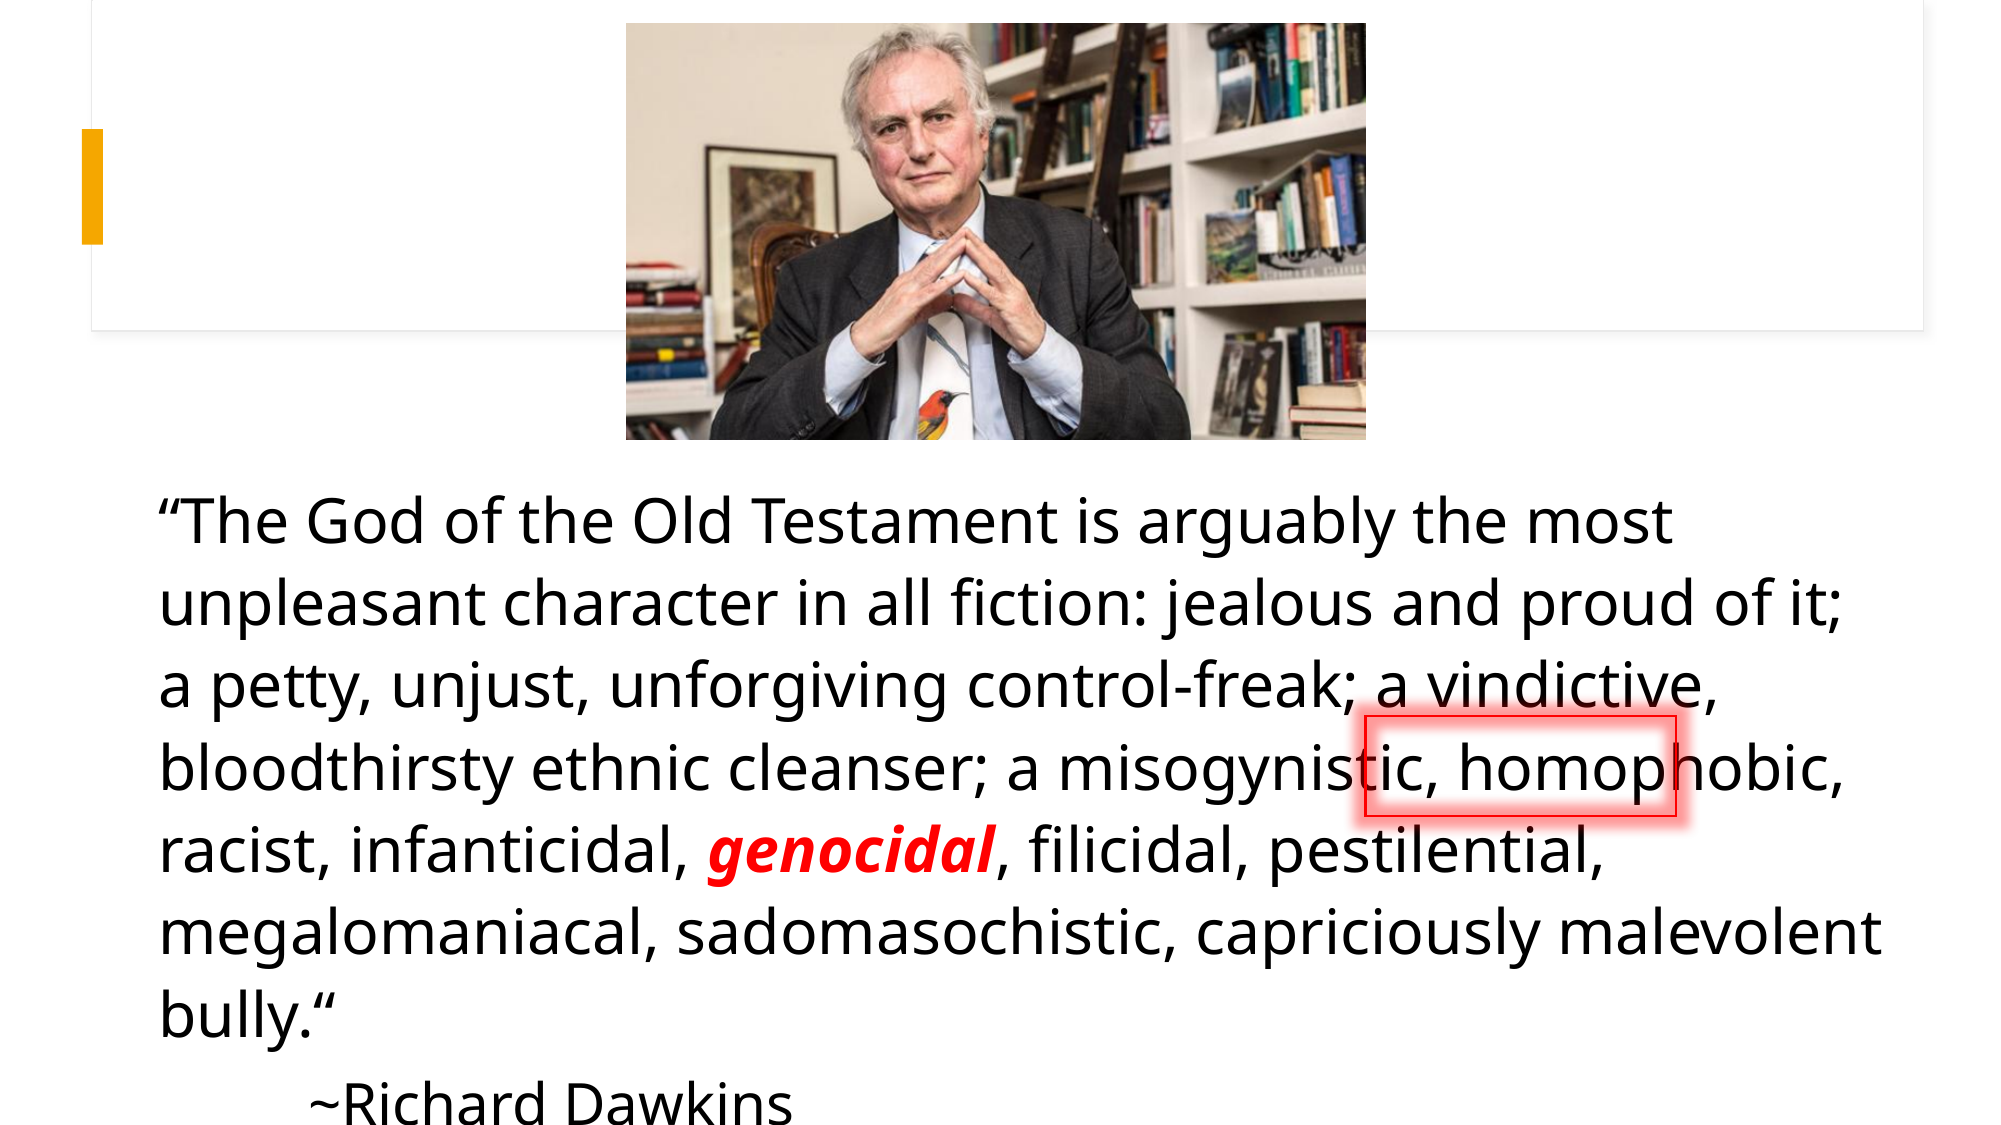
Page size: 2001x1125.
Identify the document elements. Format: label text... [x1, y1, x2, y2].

text_box [1364, 715, 1677, 817]
list “The God of the Old Testament is arguably the most unpleasant character in all fiction: jealous and proud of it; a petty, unjust, unforgiving control-freak; a vindictive, bloodthirsty ethnic cleanser; a misogynistic, homophobic, racist, infanticidal, genocidal, filicidal, pestilential, megalomaniacal, sadomasochistic, capriciously malevolent bully.“ ~Richard Dawkins [129, 465, 1911, 1066]
picture [626, 23, 1366, 440]
